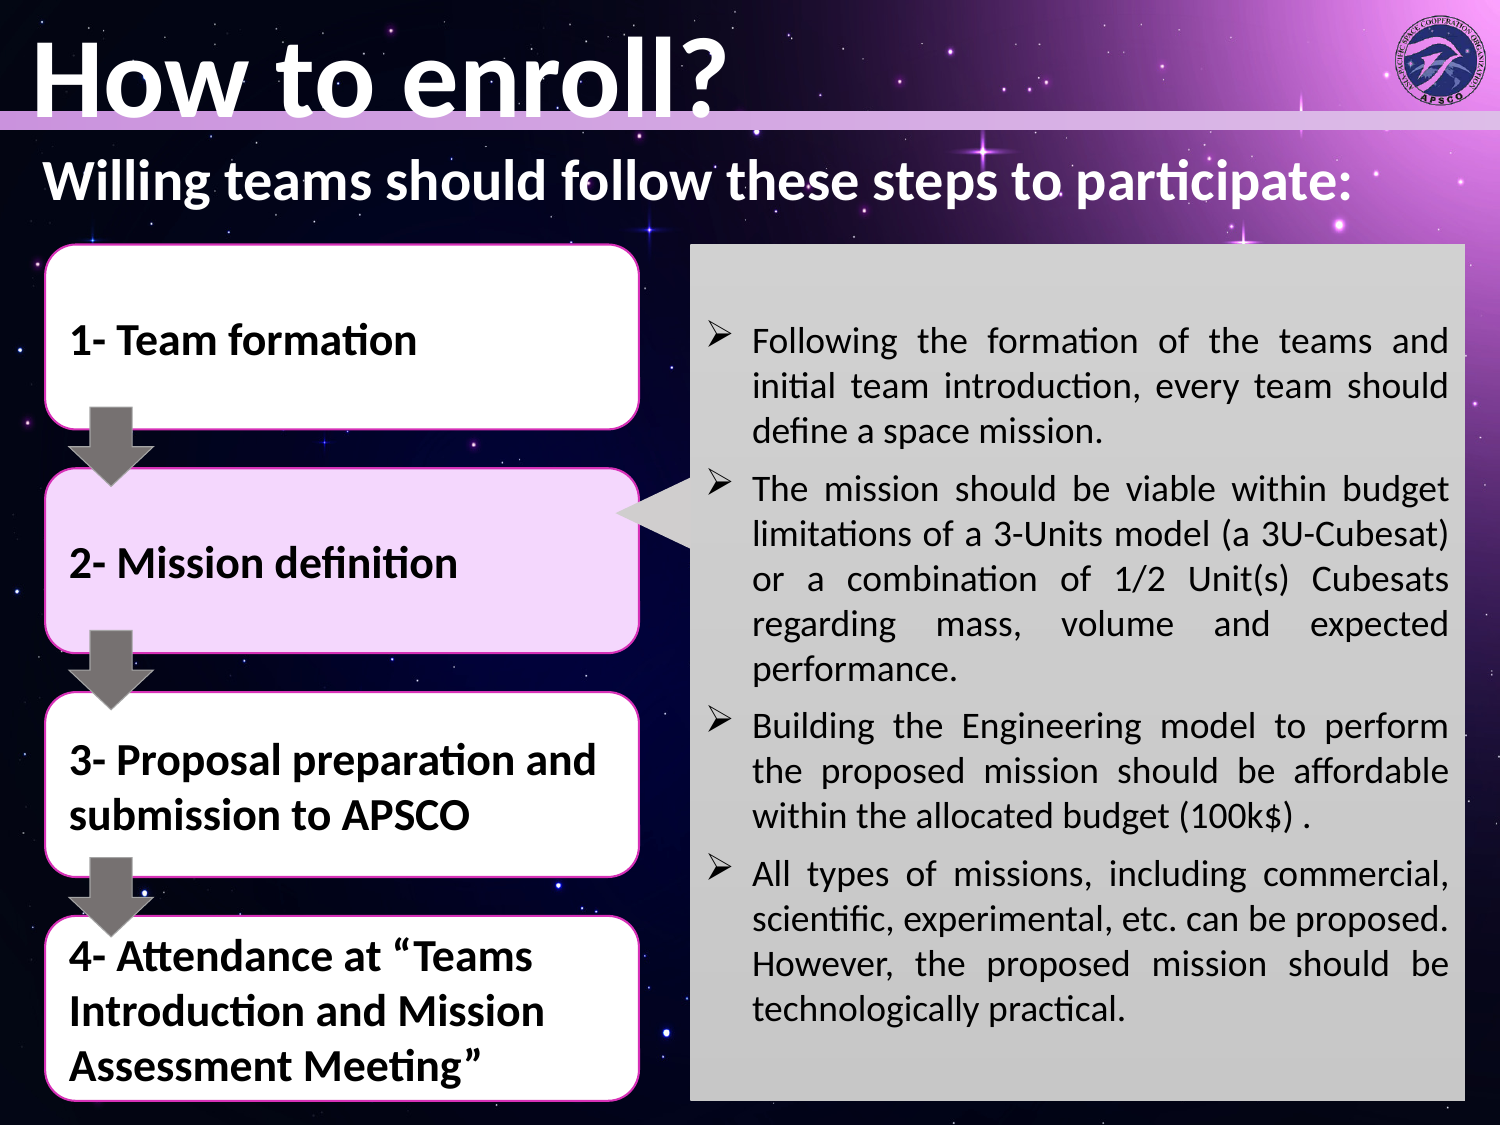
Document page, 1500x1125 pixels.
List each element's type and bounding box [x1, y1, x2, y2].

picture [1394, 14, 1487, 106]
list [0, 0, 1500, 1125]
